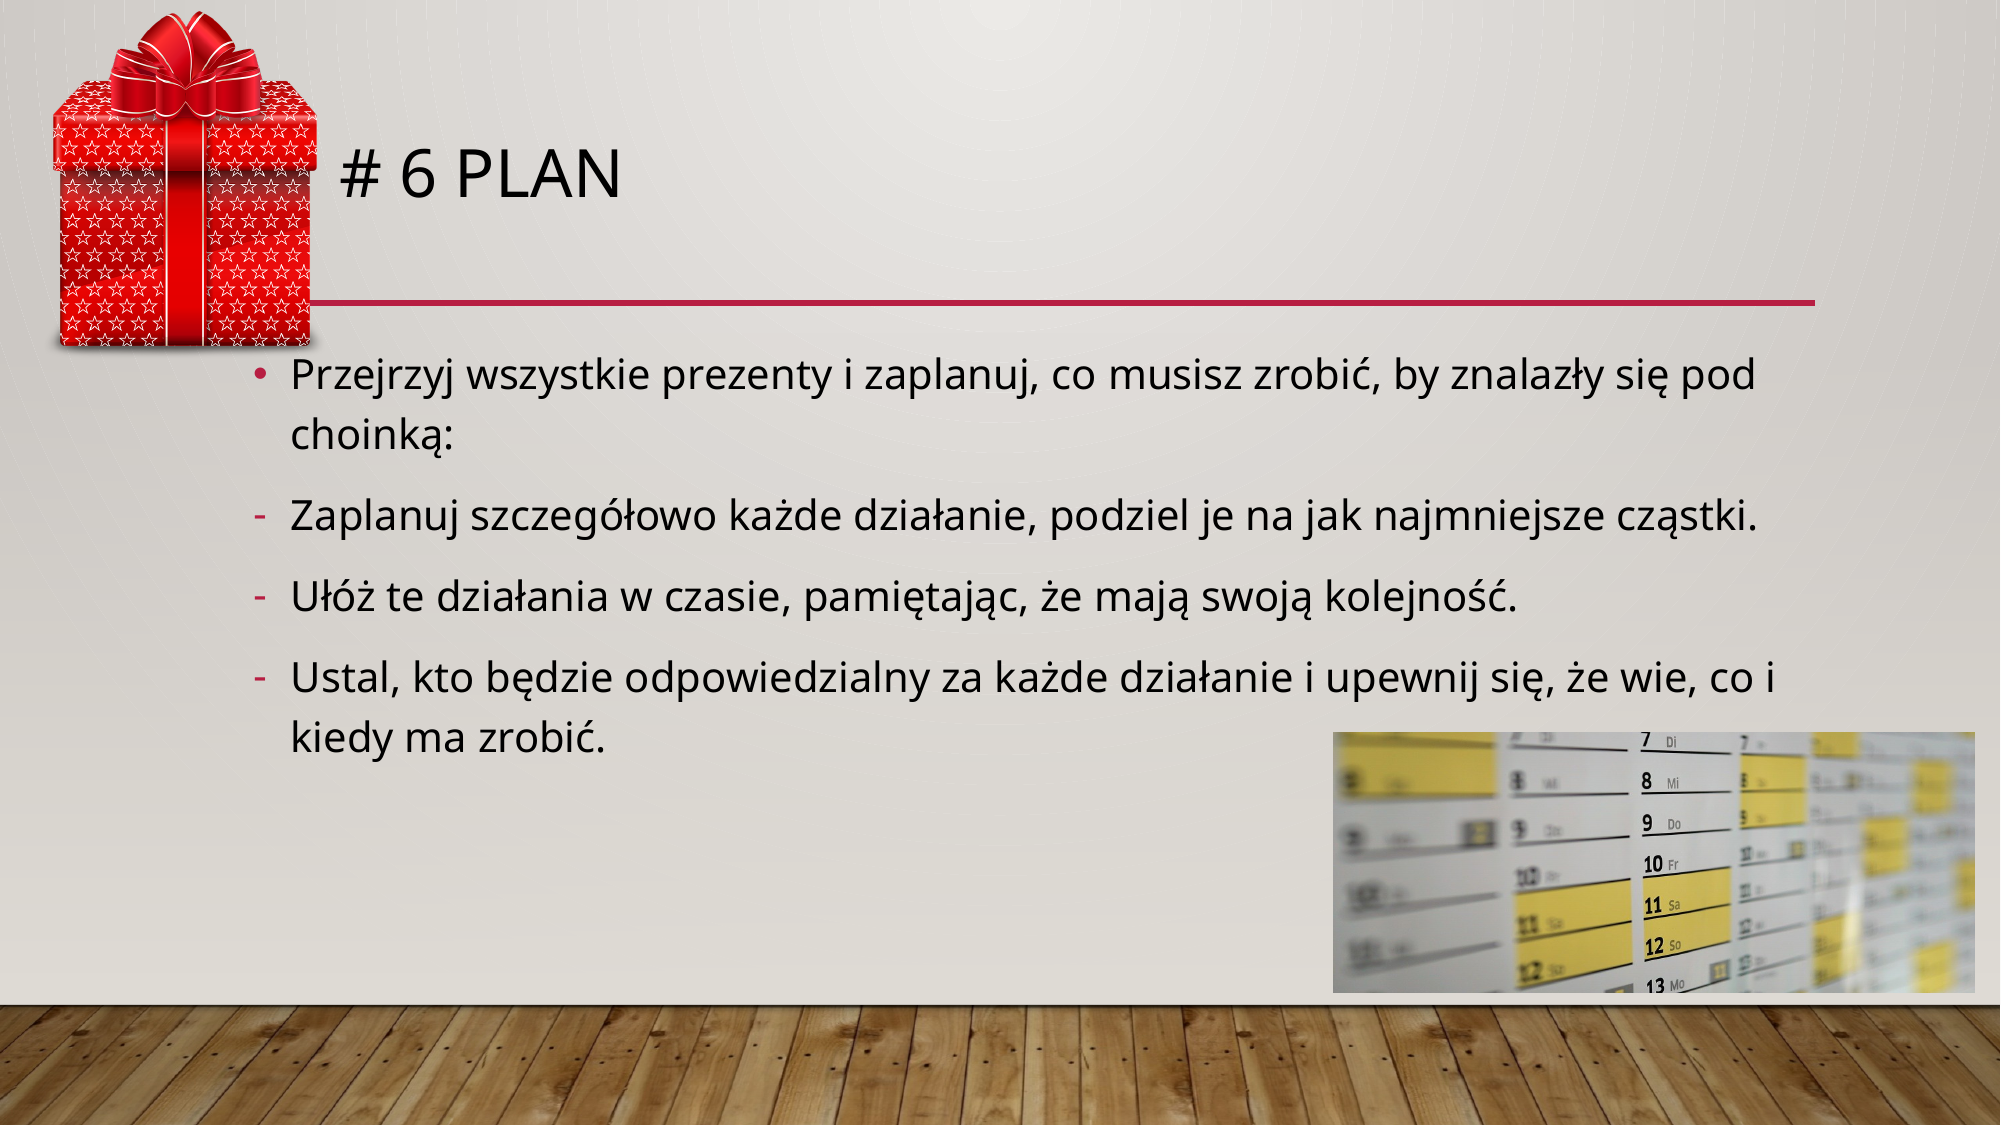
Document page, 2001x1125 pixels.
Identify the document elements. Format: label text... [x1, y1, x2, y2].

list Przejrzyj wszystkie prezenty i zaplanuj, co musisz zrobić, by znalazły się pod choinką: Zaplanuj szczegółowo każde działanie, podziel je na jak najmniejsze cząstki. Ułóż te działania w czasie, pamiętając, że mają swoją kolejność. Ustal, kto będzie odpowiedzialny za każde działanie i upewnij się, że wie, co i kiedy ma zrobić. [238, 330, 1814, 897]
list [14, 0, 359, 368]
picture [0, 1005, 2000, 1125]
title # 6 plan [359, 131, 1814, 305]
picture [1333, 731, 1976, 994]
